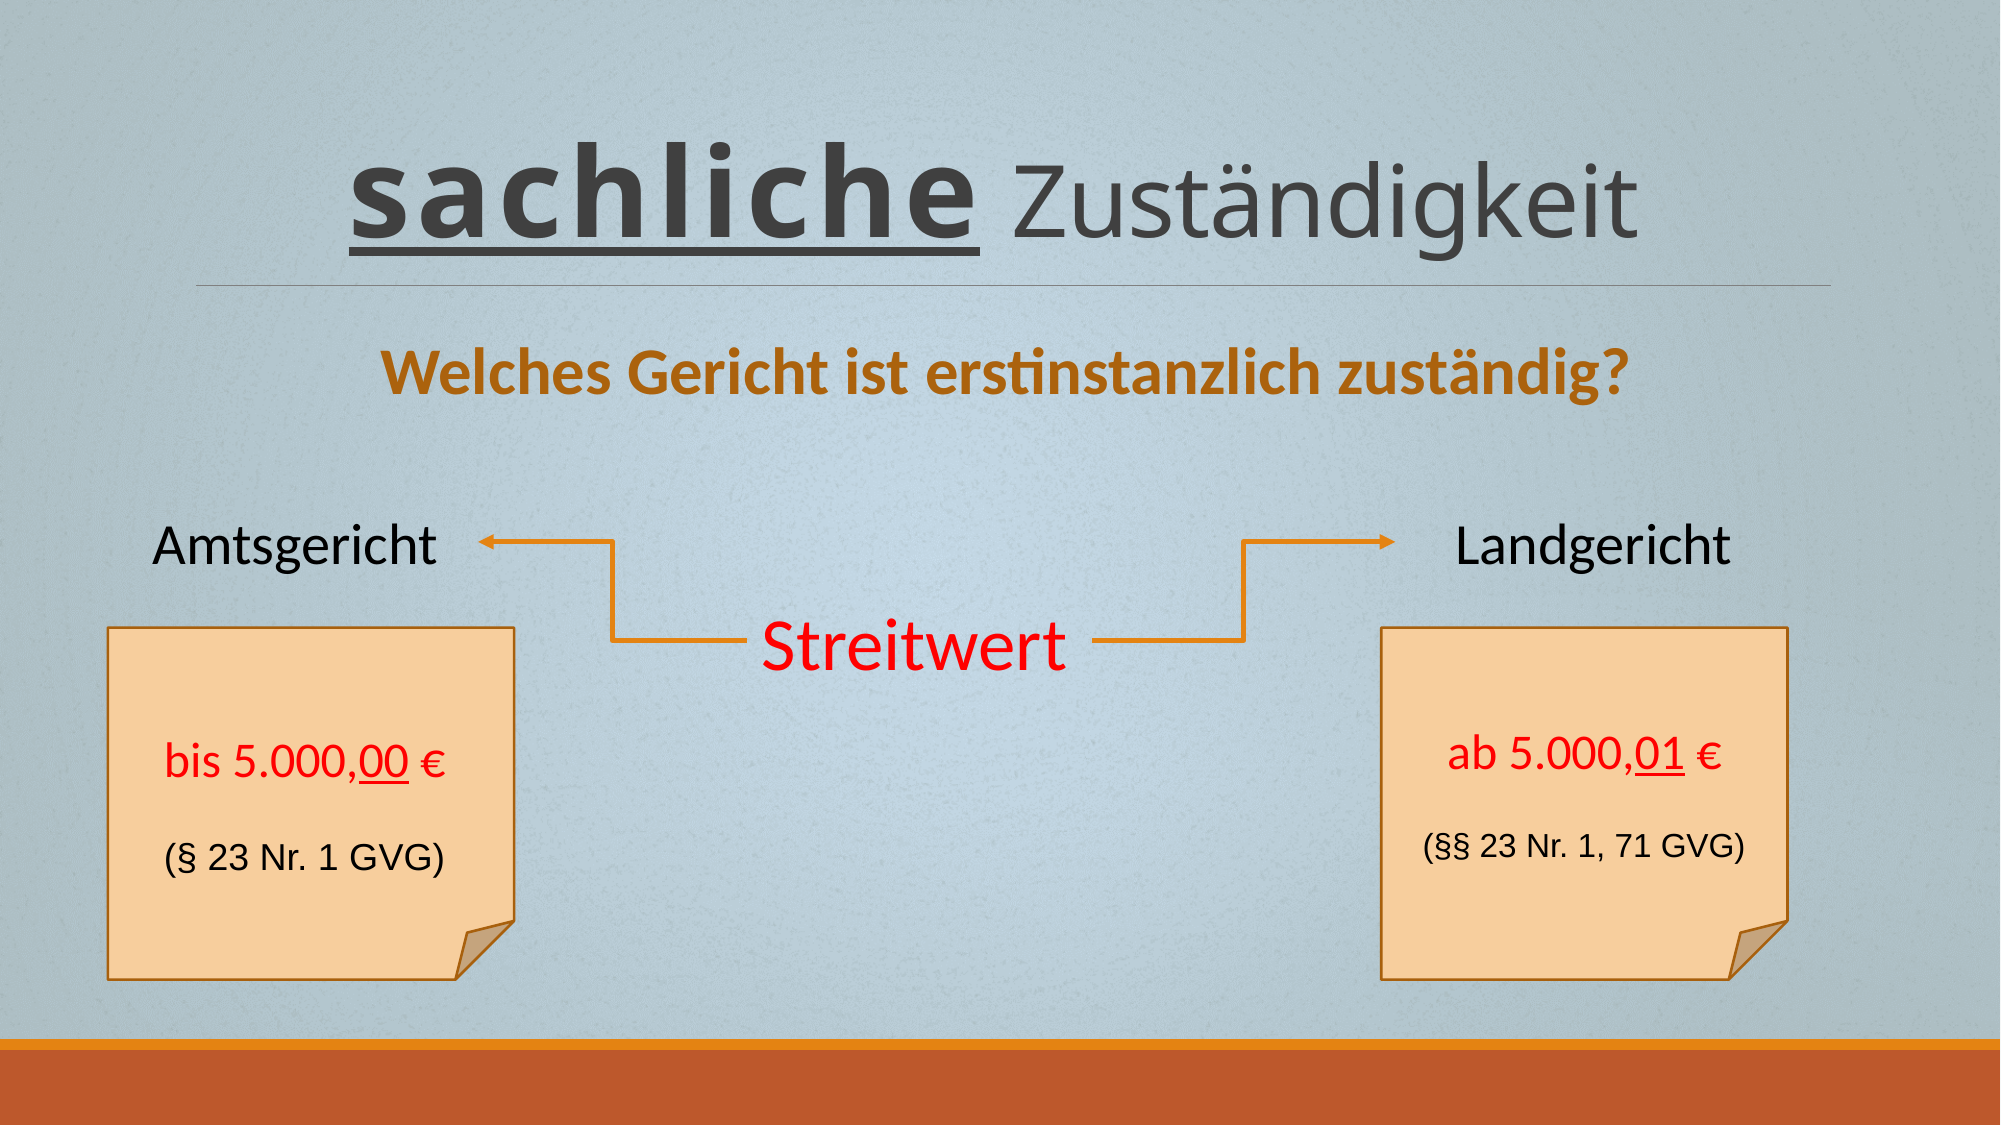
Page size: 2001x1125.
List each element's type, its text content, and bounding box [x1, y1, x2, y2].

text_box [477, 541, 748, 642]
title sachliche Zuständigkeit [181, 32, 1832, 271]
text_box Streitwert [746, 588, 1092, 693]
list Welches Gericht ist erstinstanzlich zuständig? [236, 329, 1777, 491]
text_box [1091, 541, 1396, 642]
text_box ab 5.000,01 € (§§ 23 Nr. 1, 71 GVG) [1403, 711, 1766, 872]
text_box Landgericht [1440, 498, 1929, 584]
text_box [106, 626, 516, 981]
text_box [1379, 626, 1789, 981]
text_box bis 5.000,00 € (§ 23 Nr. 1 GVG) [149, 720, 473, 886]
text_box Amtsgericht [137, 498, 621, 584]
